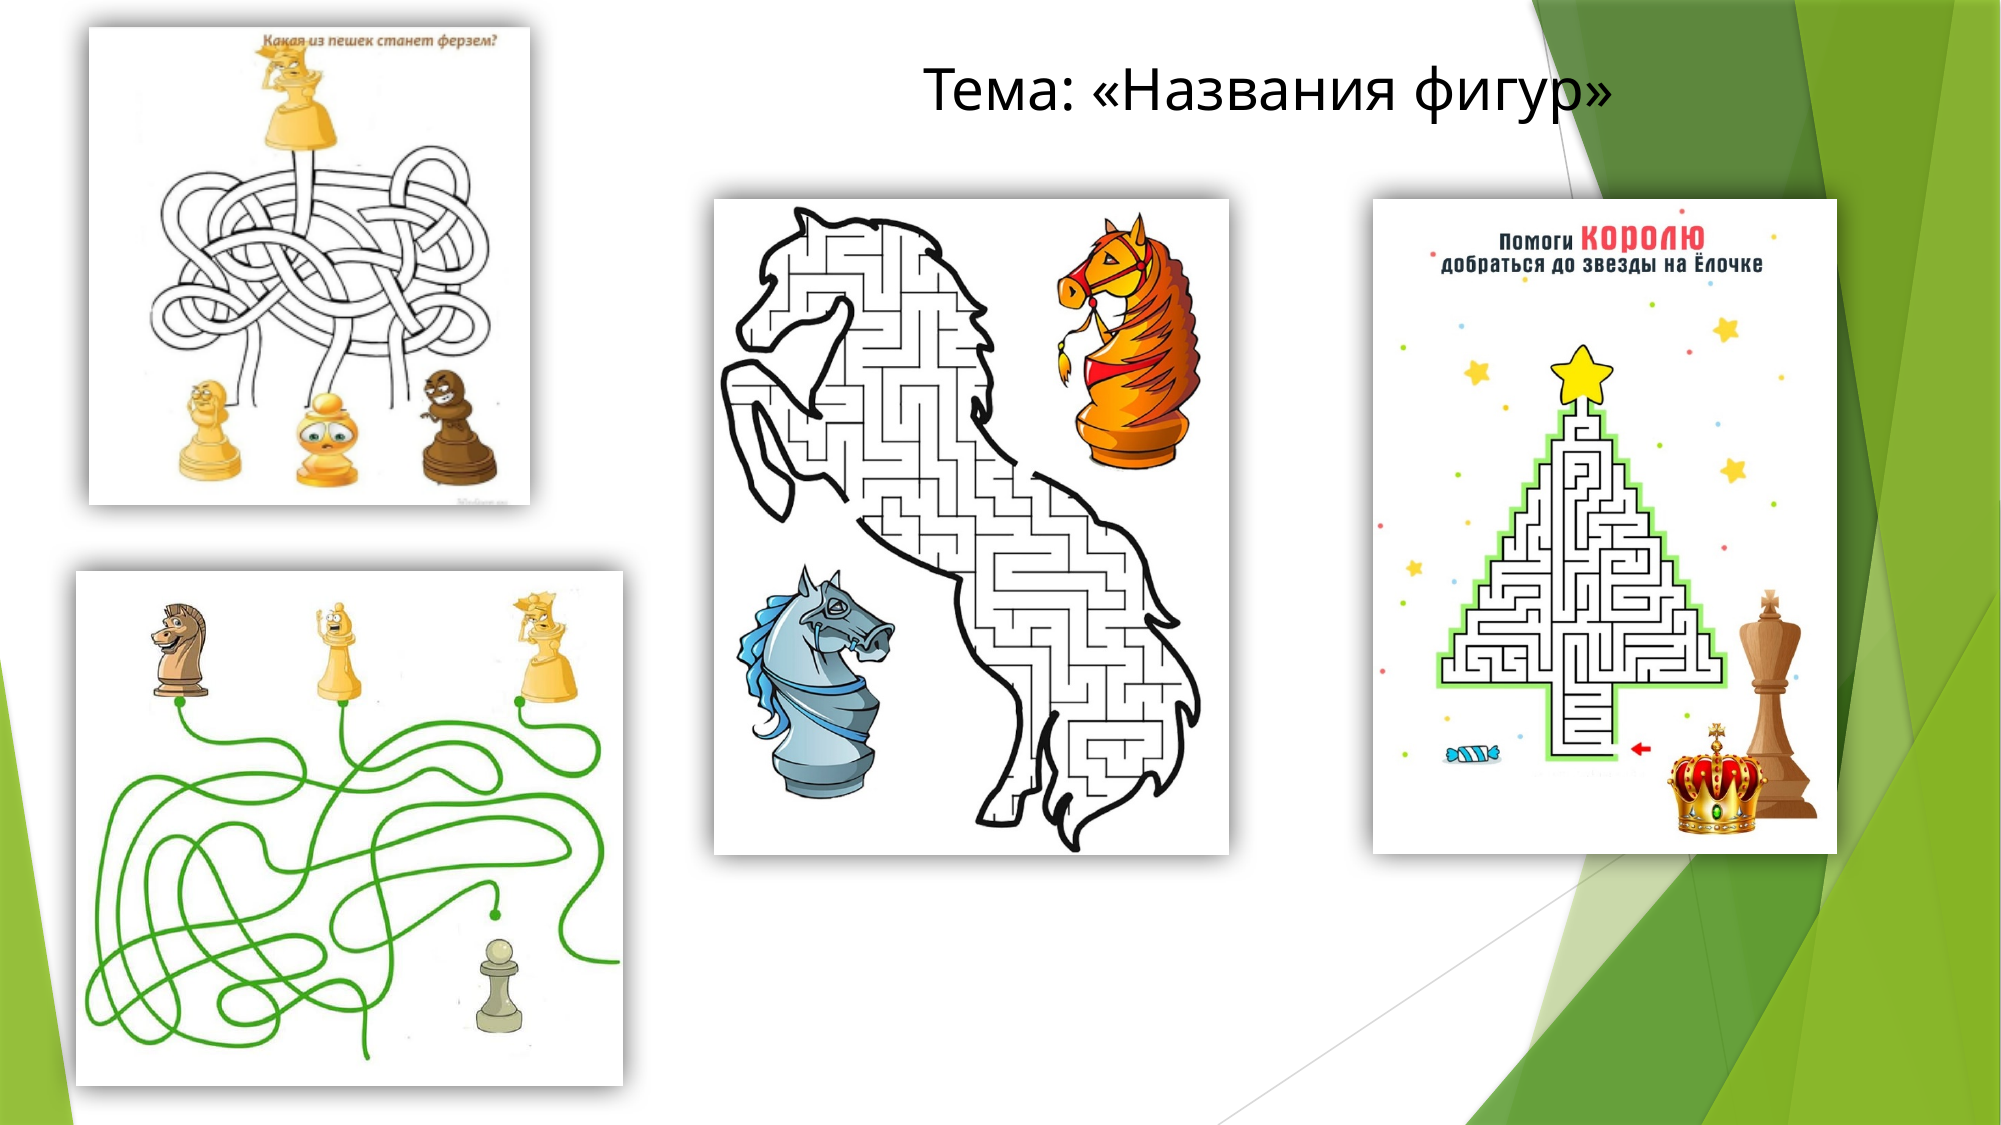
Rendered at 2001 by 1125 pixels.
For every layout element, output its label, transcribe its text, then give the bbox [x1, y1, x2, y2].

picture [88, 27, 531, 505]
picture [1373, 198, 1838, 855]
picture [75, 570, 623, 1087]
text_box Тема: «Названия фигур» [908, 44, 1629, 130]
picture [714, 198, 1230, 856]
